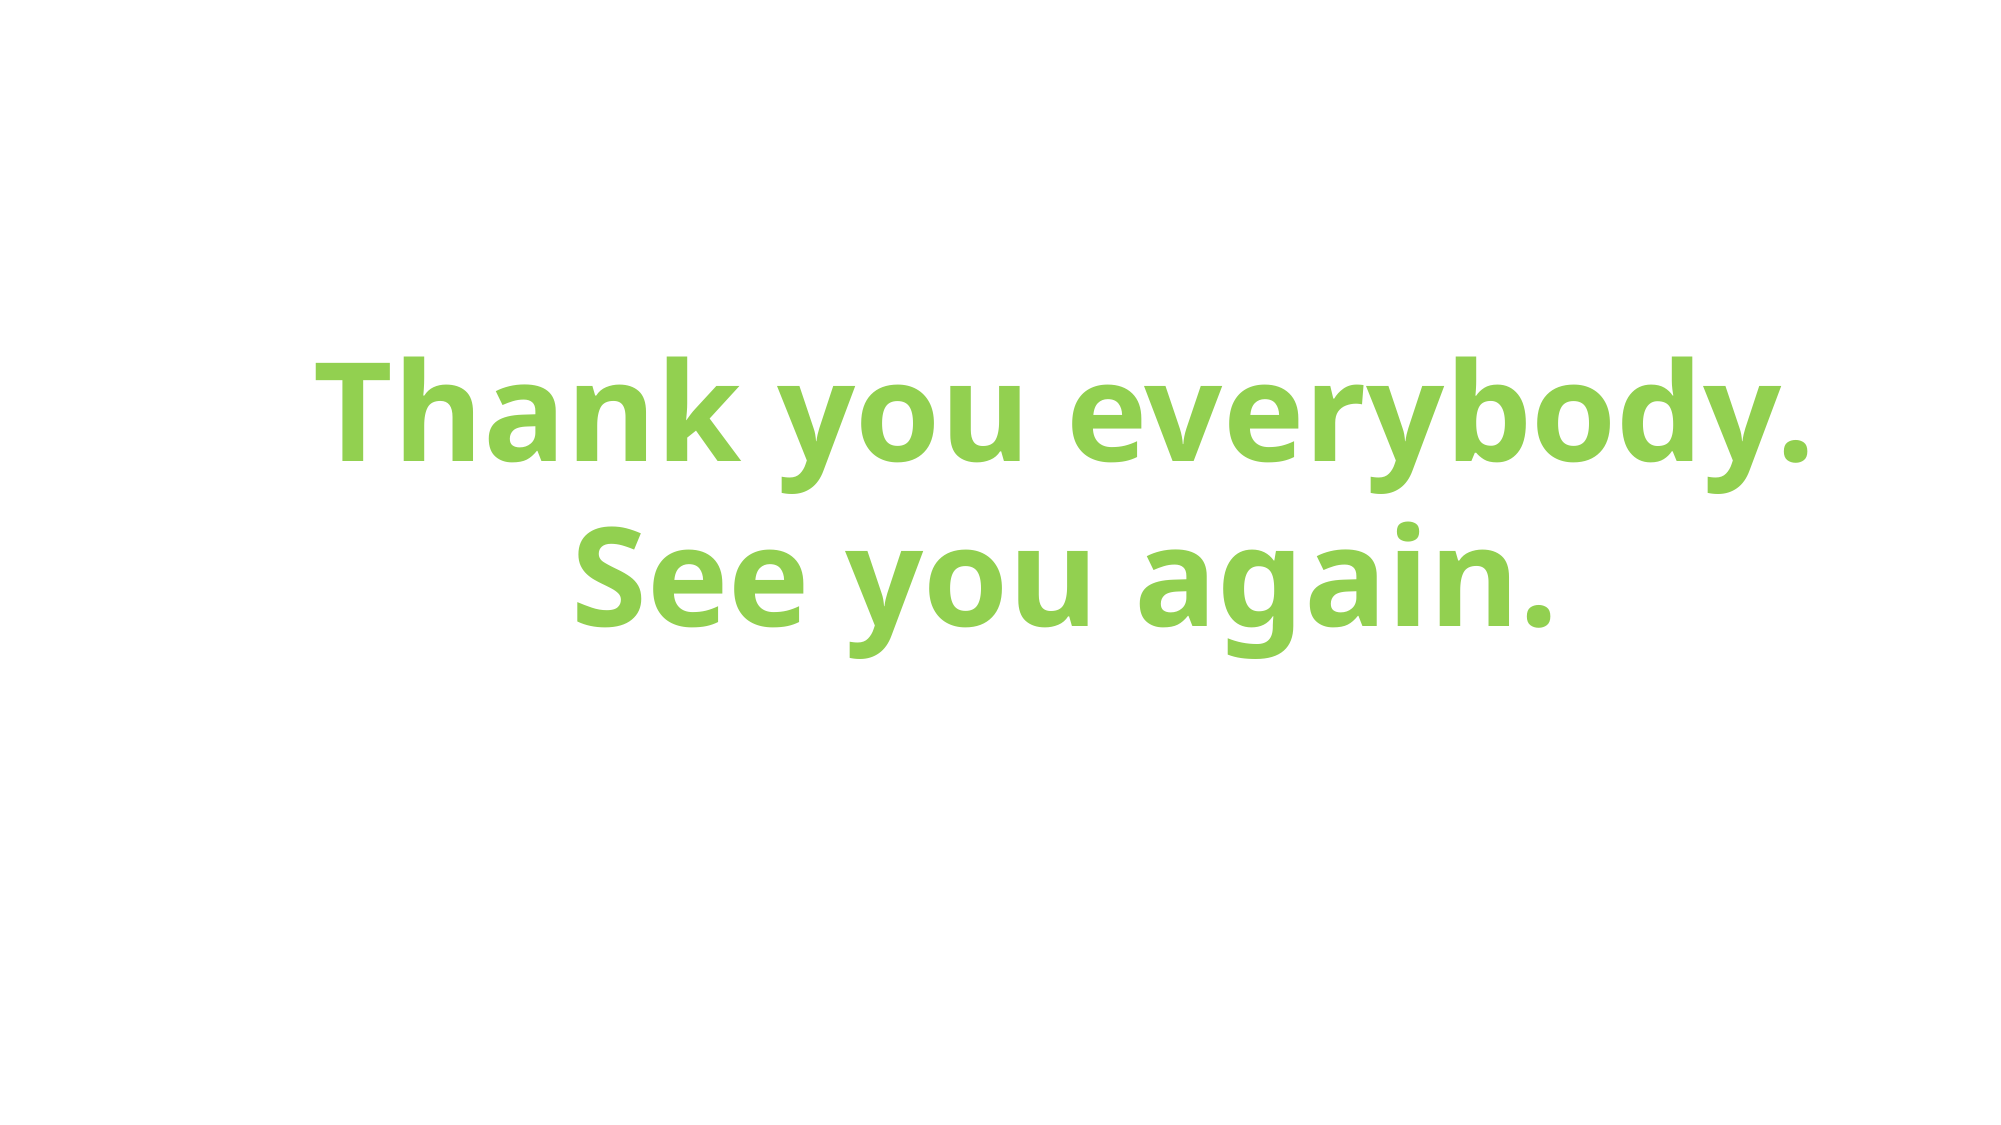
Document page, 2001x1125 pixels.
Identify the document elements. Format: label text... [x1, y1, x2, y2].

text_box Thank you everybody. See you again. [298, 317, 1868, 662]
